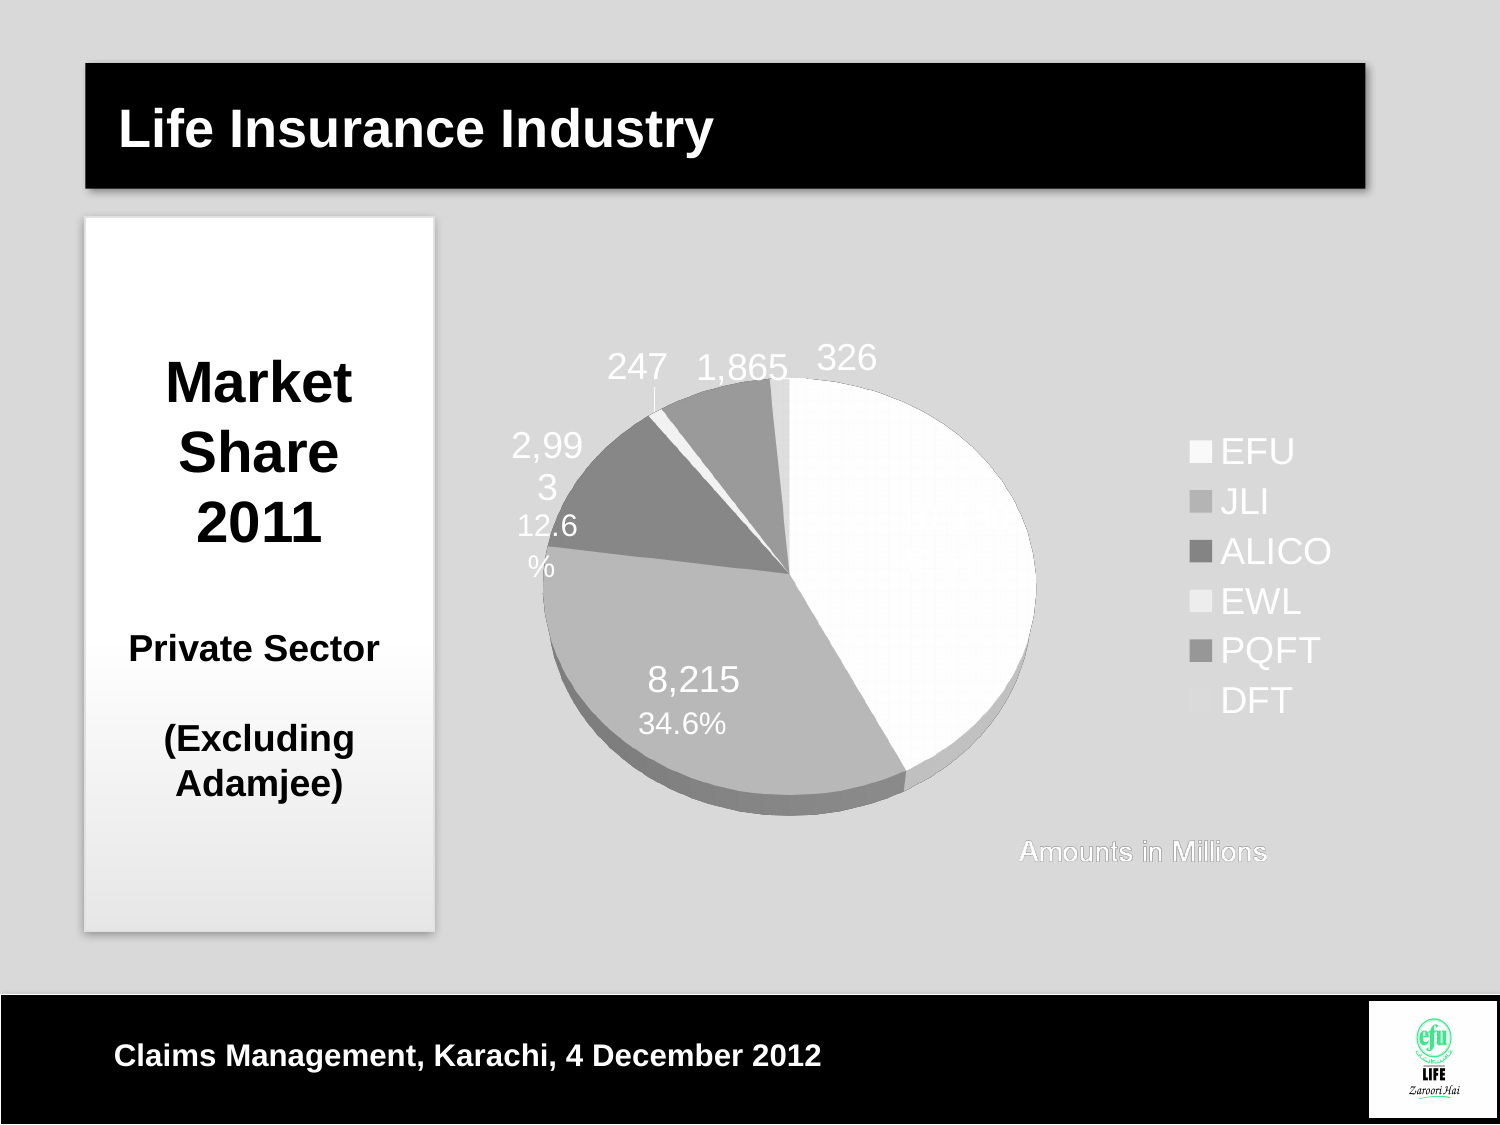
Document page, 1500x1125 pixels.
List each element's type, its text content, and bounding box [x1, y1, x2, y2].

chart [439, 218, 1359, 934]
text_box Market Share 2011 Private Sector (Excluding Adamjee) [85, 217, 434, 932]
text_box Life Insurance Industry [85, 63, 1366, 189]
picture [1369, 1001, 1497, 1118]
